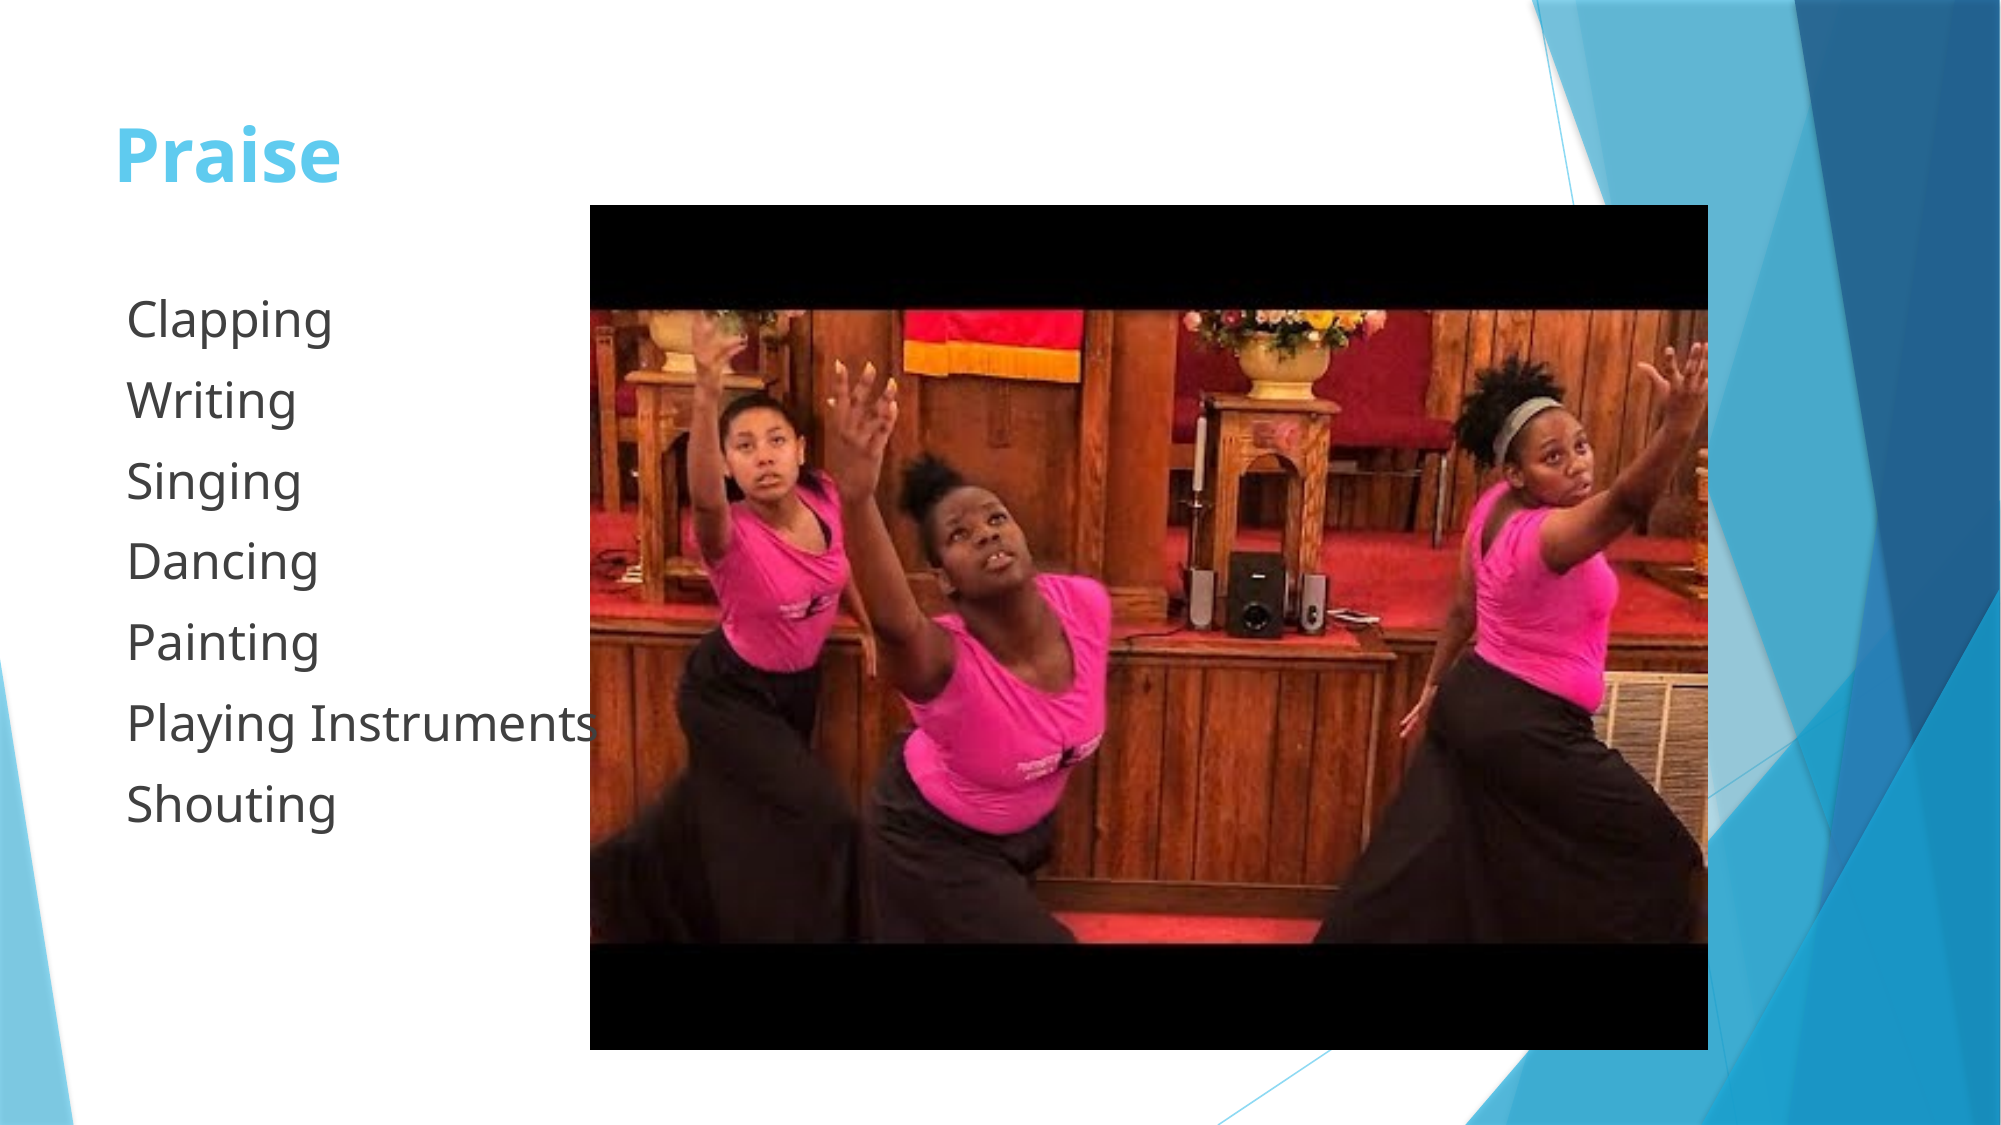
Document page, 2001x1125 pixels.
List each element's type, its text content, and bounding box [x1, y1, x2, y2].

list Clapping Writing Singing Dancing Painting Playing Instruments Shouting [111, 279, 744, 1125]
title Praise [60, 75, 744, 205]
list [589, 204, 1709, 1051]
